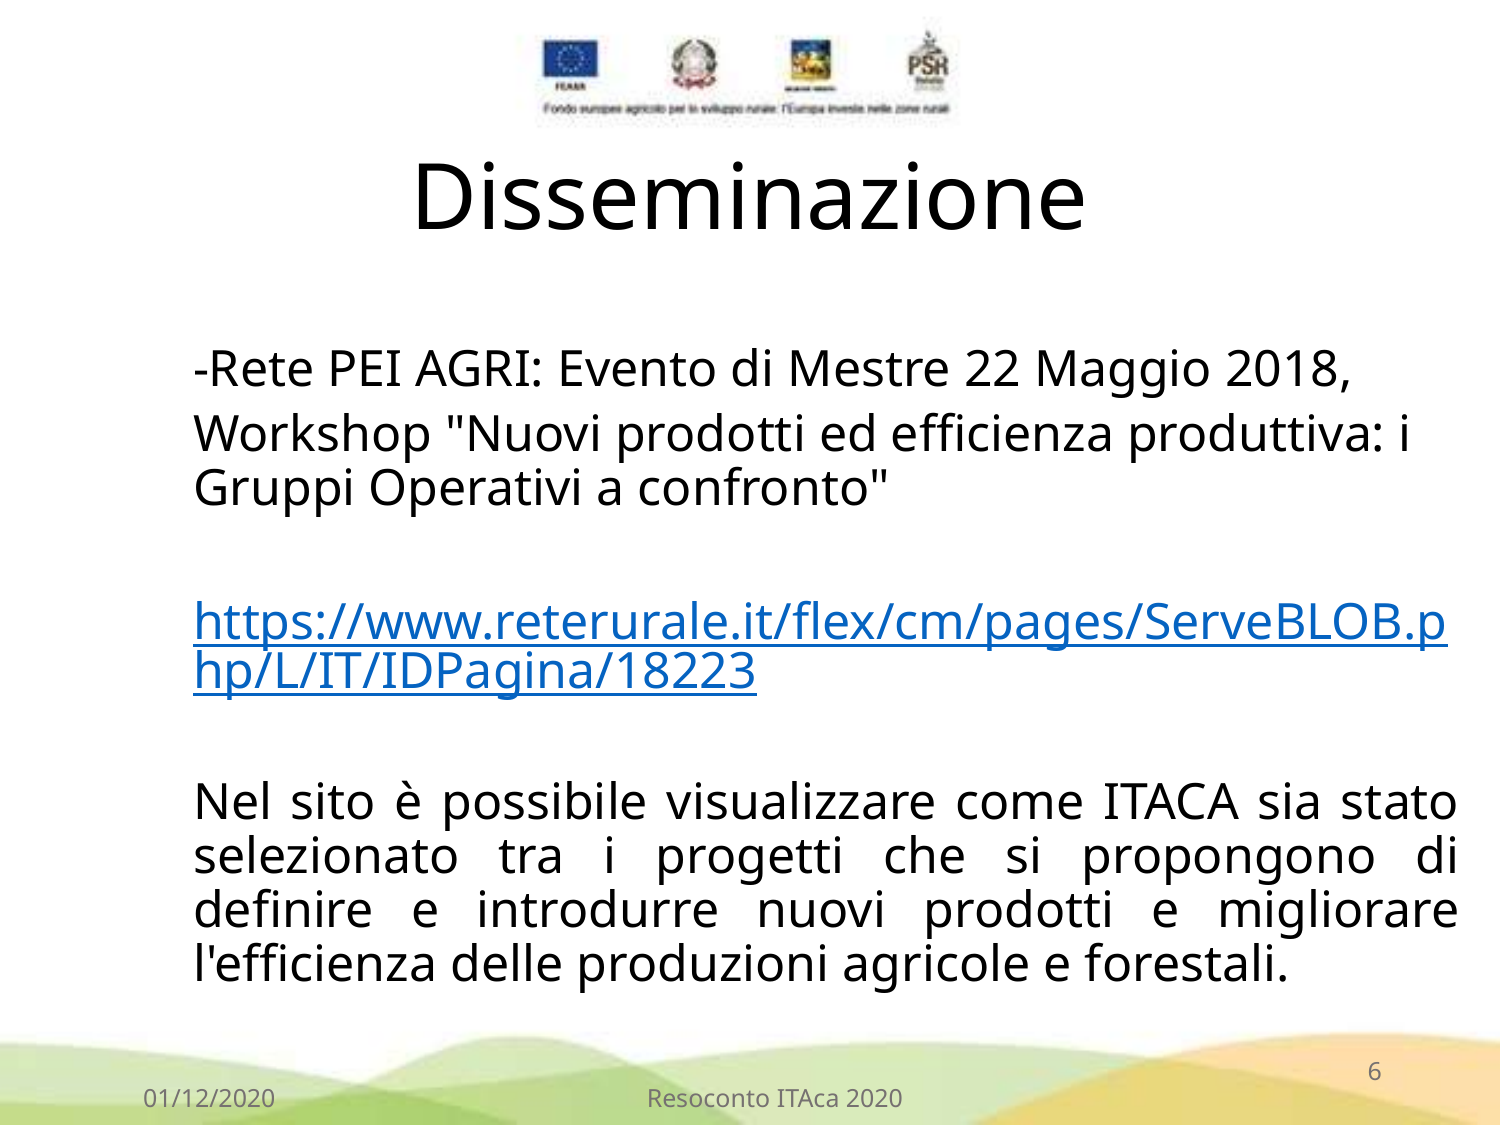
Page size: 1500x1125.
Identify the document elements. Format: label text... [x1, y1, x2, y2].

text_box 01/12/2020 [128, 1067, 466, 1125]
picture [0, 0, 1500, 1125]
list -Rete PEI AGRI: Evento di Mestre 22 Maggio 2018, Workshop "Nuovi prodotti ed efficienza produttiva: i Gruppi Operativi a confronto" https://www.reterurale.it/flex/cm/pages/ServeBLOB.php/L/IT/IDPagina/18223 Nel sito è possibile visualizzare come ITACA sia stato selezionato tra i progetti che si propongono di definire e introdurre nuovi prodotti e migliorare l'efficienza delle produzioni agricole e forestali. [103, 265, 1475, 908]
title Disseminazione [103, 91, 1397, 265]
slide_number 6 [1059, 1042, 1397, 1103]
text_box Resoconto ITAca 2020 [521, 1067, 1029, 1125]
